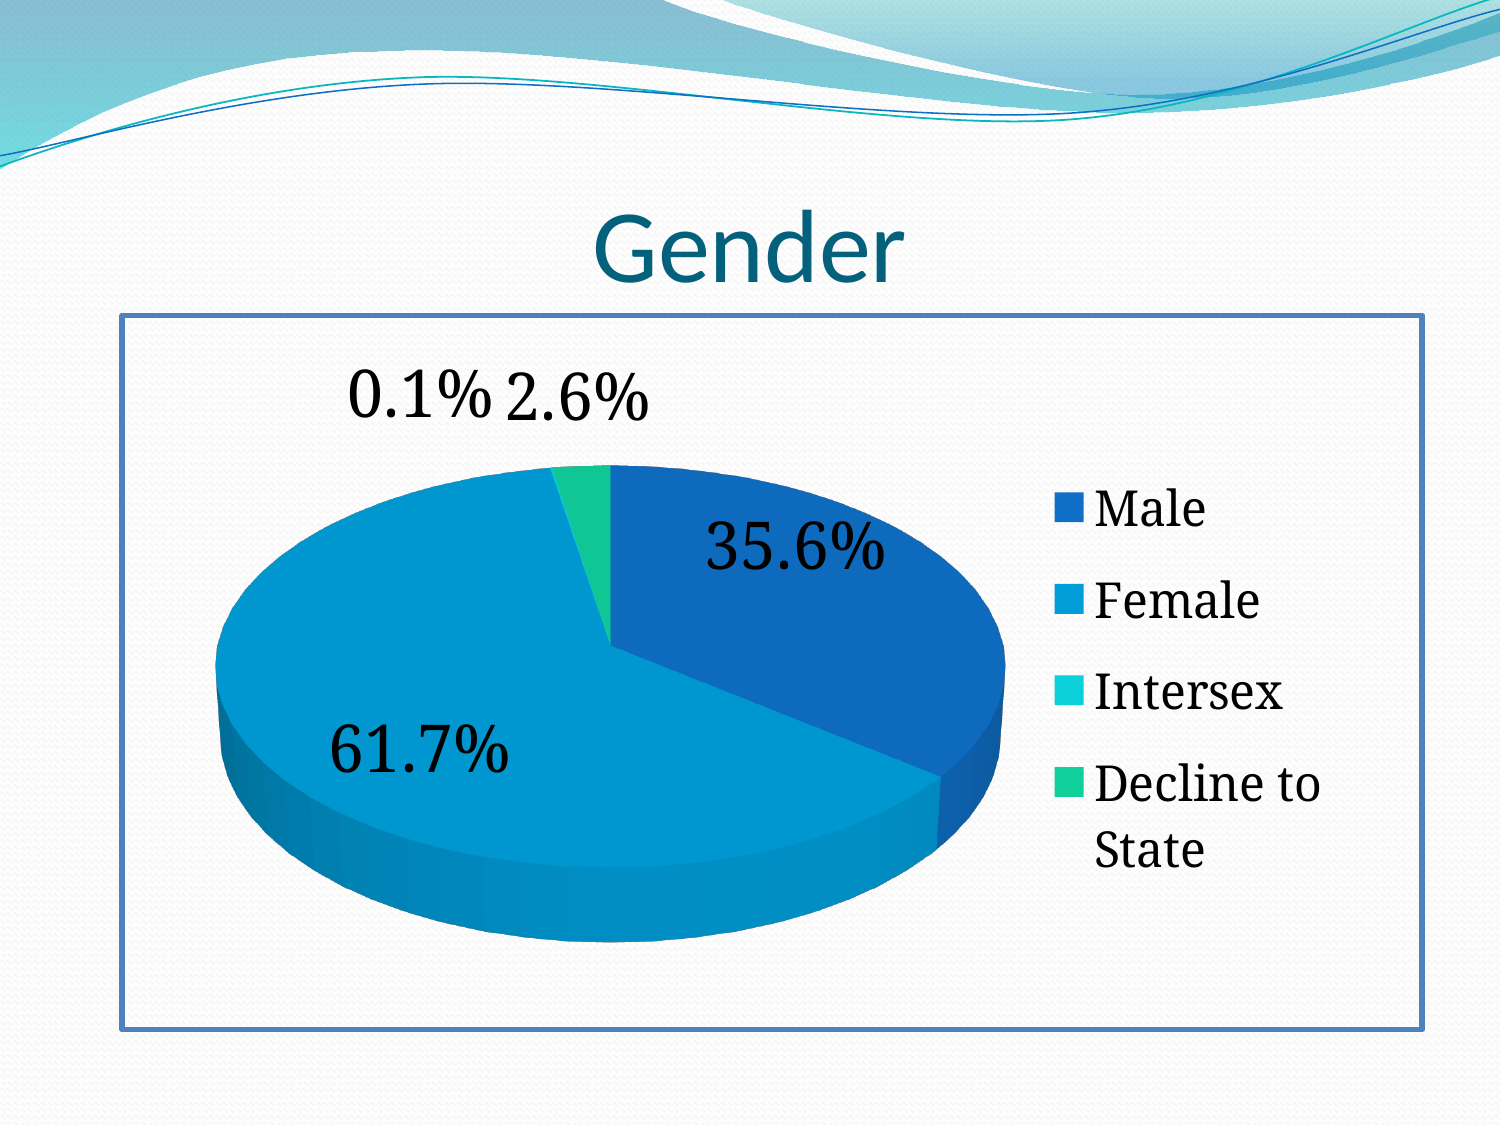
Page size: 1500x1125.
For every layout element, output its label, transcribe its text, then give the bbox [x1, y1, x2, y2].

title Gender [75, 115, 1425, 303]
chart [74, 312, 1426, 1033]
